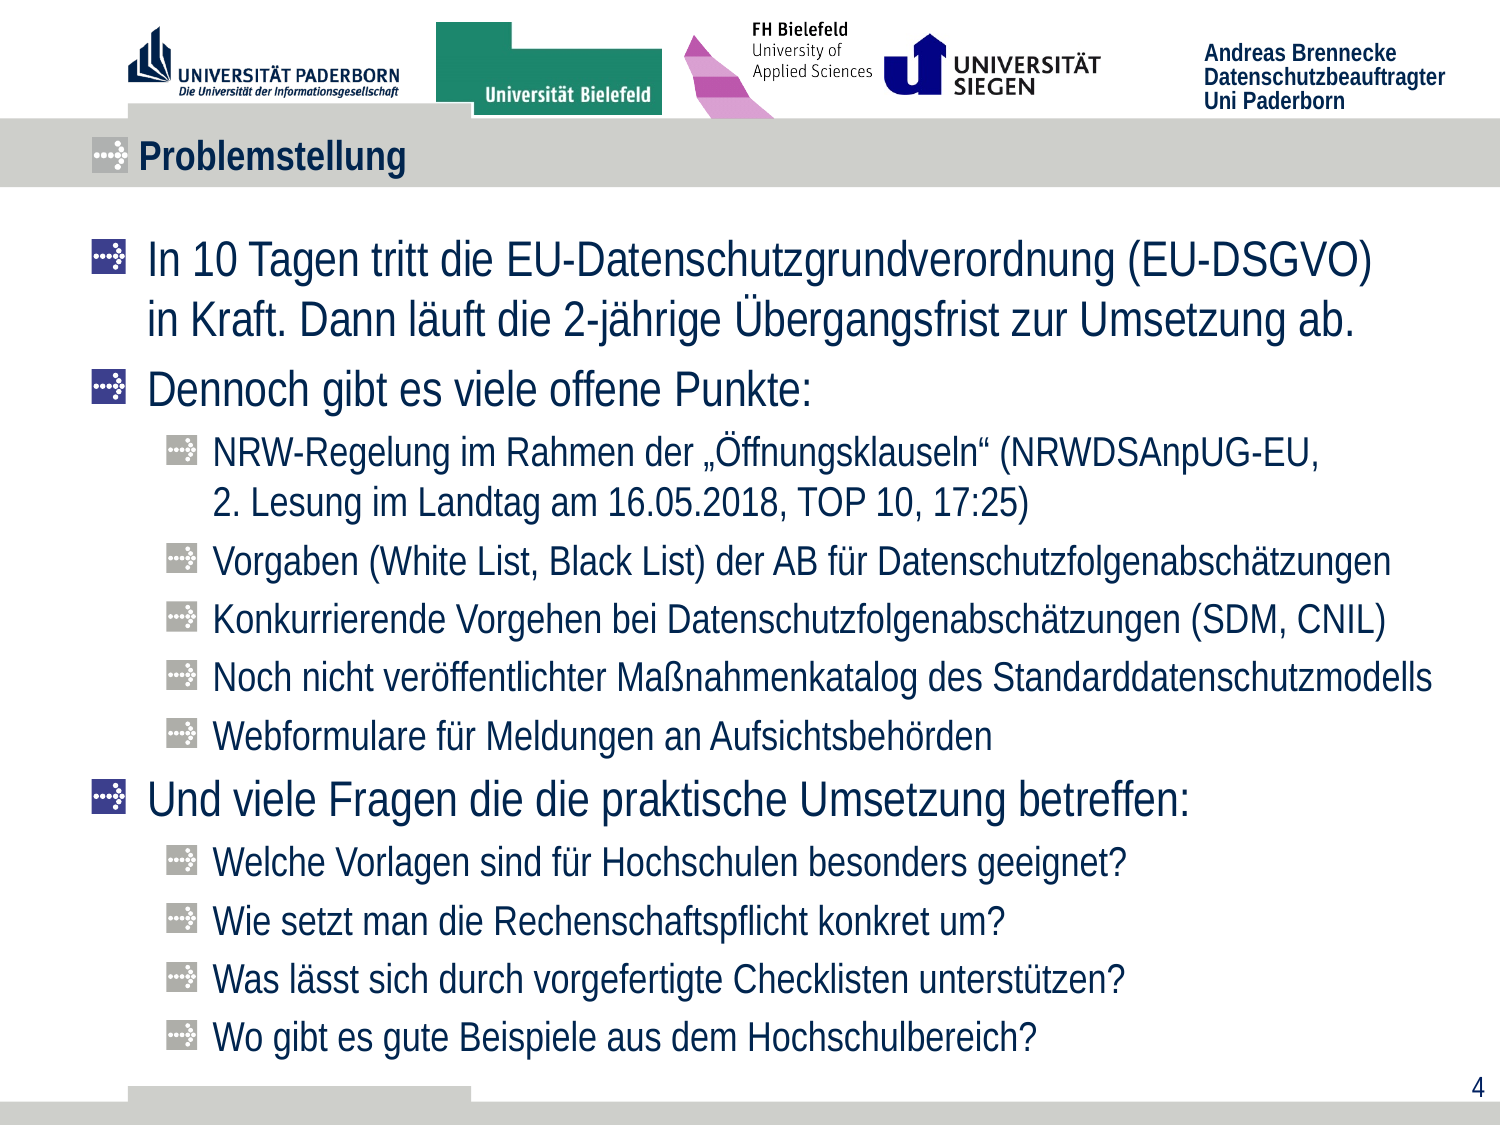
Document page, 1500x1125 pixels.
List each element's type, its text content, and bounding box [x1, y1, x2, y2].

title Problemstellung [123, 122, 1430, 186]
picture [884, 33, 1101, 95]
picture [436, 22, 662, 115]
list In 10 Tagen tritt die EU-Datenschutzgrundverordnung (EU-DSGVO) in Kraft. Dann läuft die 2-jährige Übergangsfrist zur Umsetzung ab. Dennoch gibt es viele offene Punkte: NRW-Regelung im Rahmen der „Öffnungsklauseln“ (NRWDSAnpUG-EU, 2. Lesung im Landtag am 16.05.2018, TOP 10, 17:25) Vorgaben (White List, Black List) der AB für Datenschutzfolgenabschätzungen Konkurrierende Vorgehen bei Datenschutzfolgenabschätzungen (SDM, CNIL) Noch nicht veröffentlichter Maßnahmenkatalog des Standarddatenschutzmodells Webformulare für Meldungen an Aufsichtsbehörden Und viele Fragen die die praktische Umsetzung betreffen: Welche Vorlagen sind für Hochschulen besonders geeignet? Wie setzt man die Rechenschaftspflicht konkret um? Was lässt sich durch vorgefertigte Checklisten unterstützen? Wo gibt es gute Beispiele aus dem Hochschulbereich? [75, 218, 1466, 1073]
picture [680, 18, 877, 118]
picture [128, 26, 399, 98]
text_box 4 [1167, 1061, 1500, 1125]
